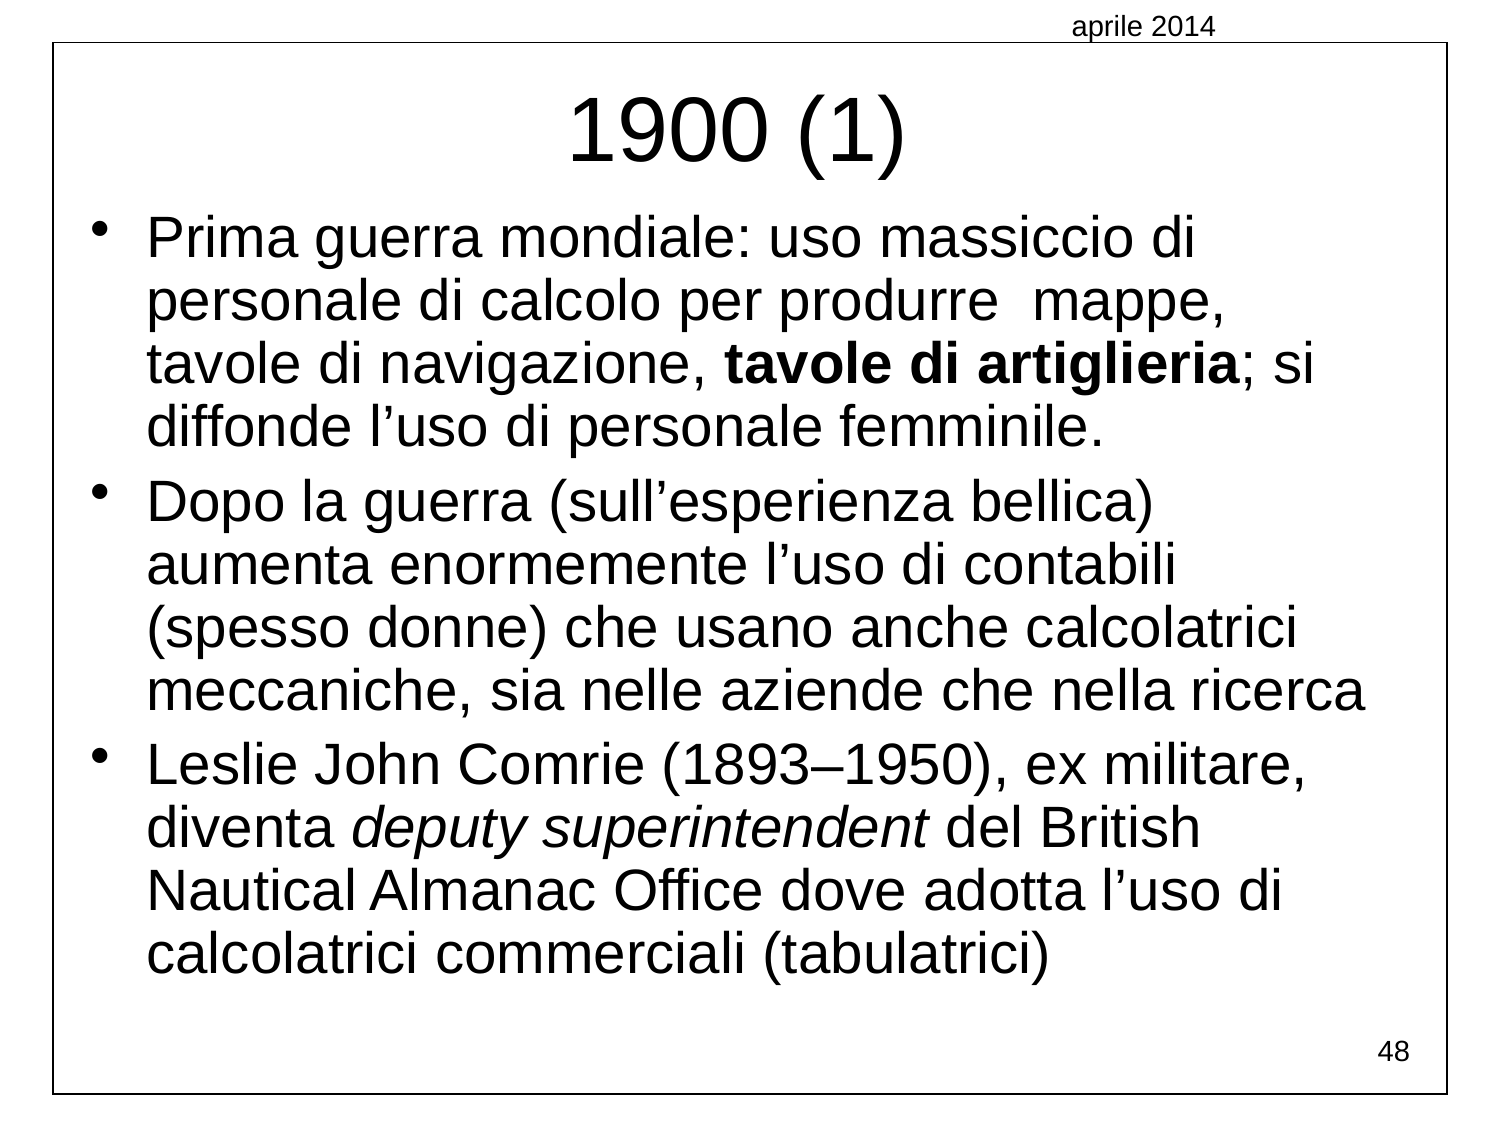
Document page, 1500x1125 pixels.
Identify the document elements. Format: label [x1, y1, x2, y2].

text_box [52, 0, 1448, 1095]
